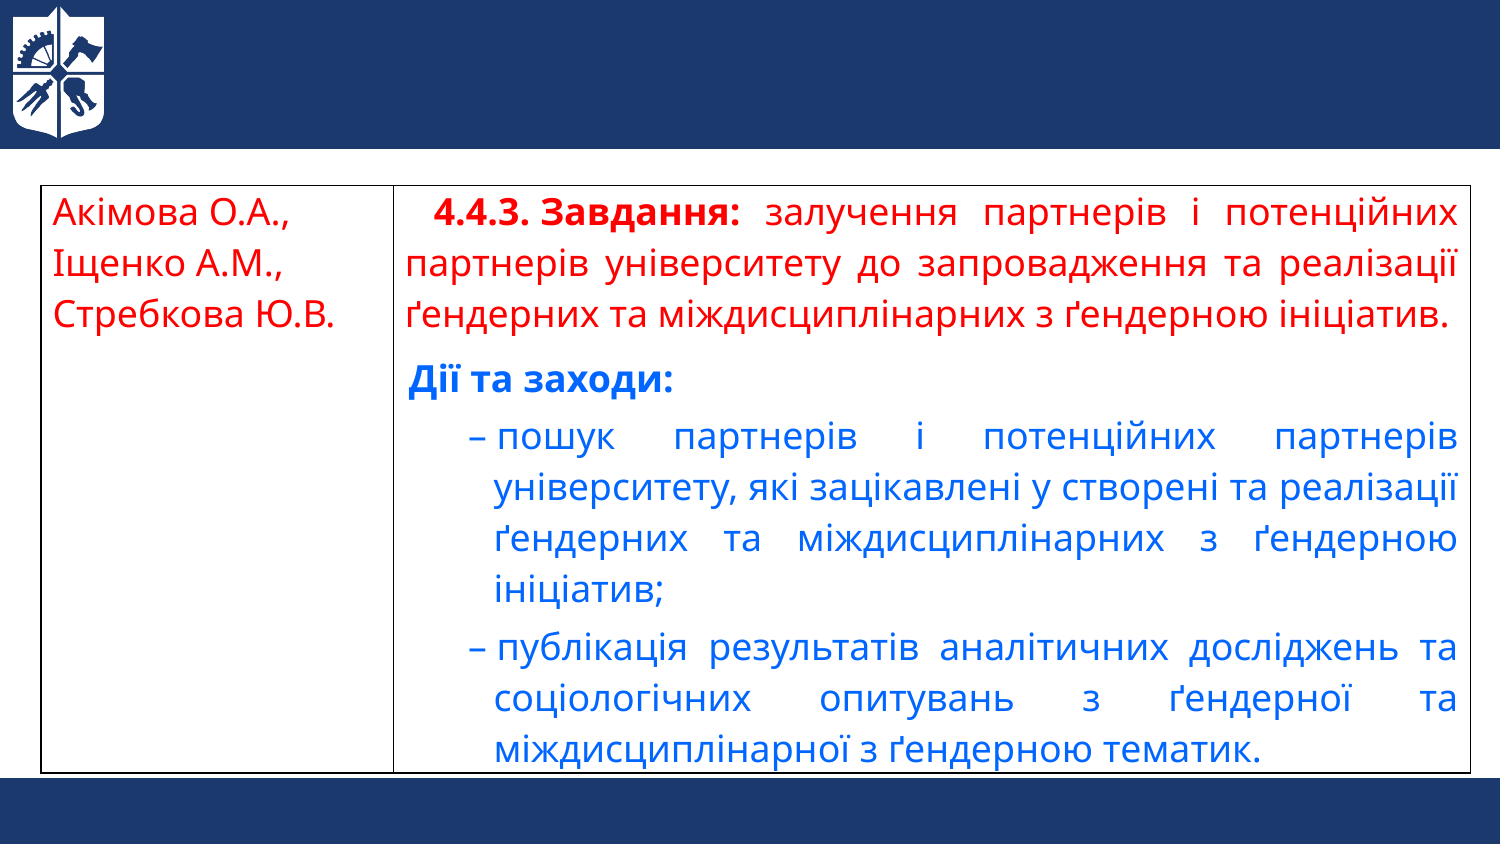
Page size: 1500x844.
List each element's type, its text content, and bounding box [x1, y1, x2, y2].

picture [13, 6, 104, 138]
table_header Акімова О.А., Іщенко А.М., Стребкова Ю.В. [42, 186, 393, 772]
table_header 4.4.3. Завдання: залучення партнерів і потенційних партнерів університету до запровадження та реалізації ґендерних та міждисциплінарних з ґендерною ініціатив. Дії та заходи: – пошук партнерів і потенційних партнерів університету, які зацікавлені у створені та реалізації ґендерних та міждисциплінарних з ґендерною ініціатив; – публікація результатів аналітичних досліджень та соціологічних опитувань з ґендерної та міждисциплінарної з ґендерною тематик. [394, 186, 1470, 772]
